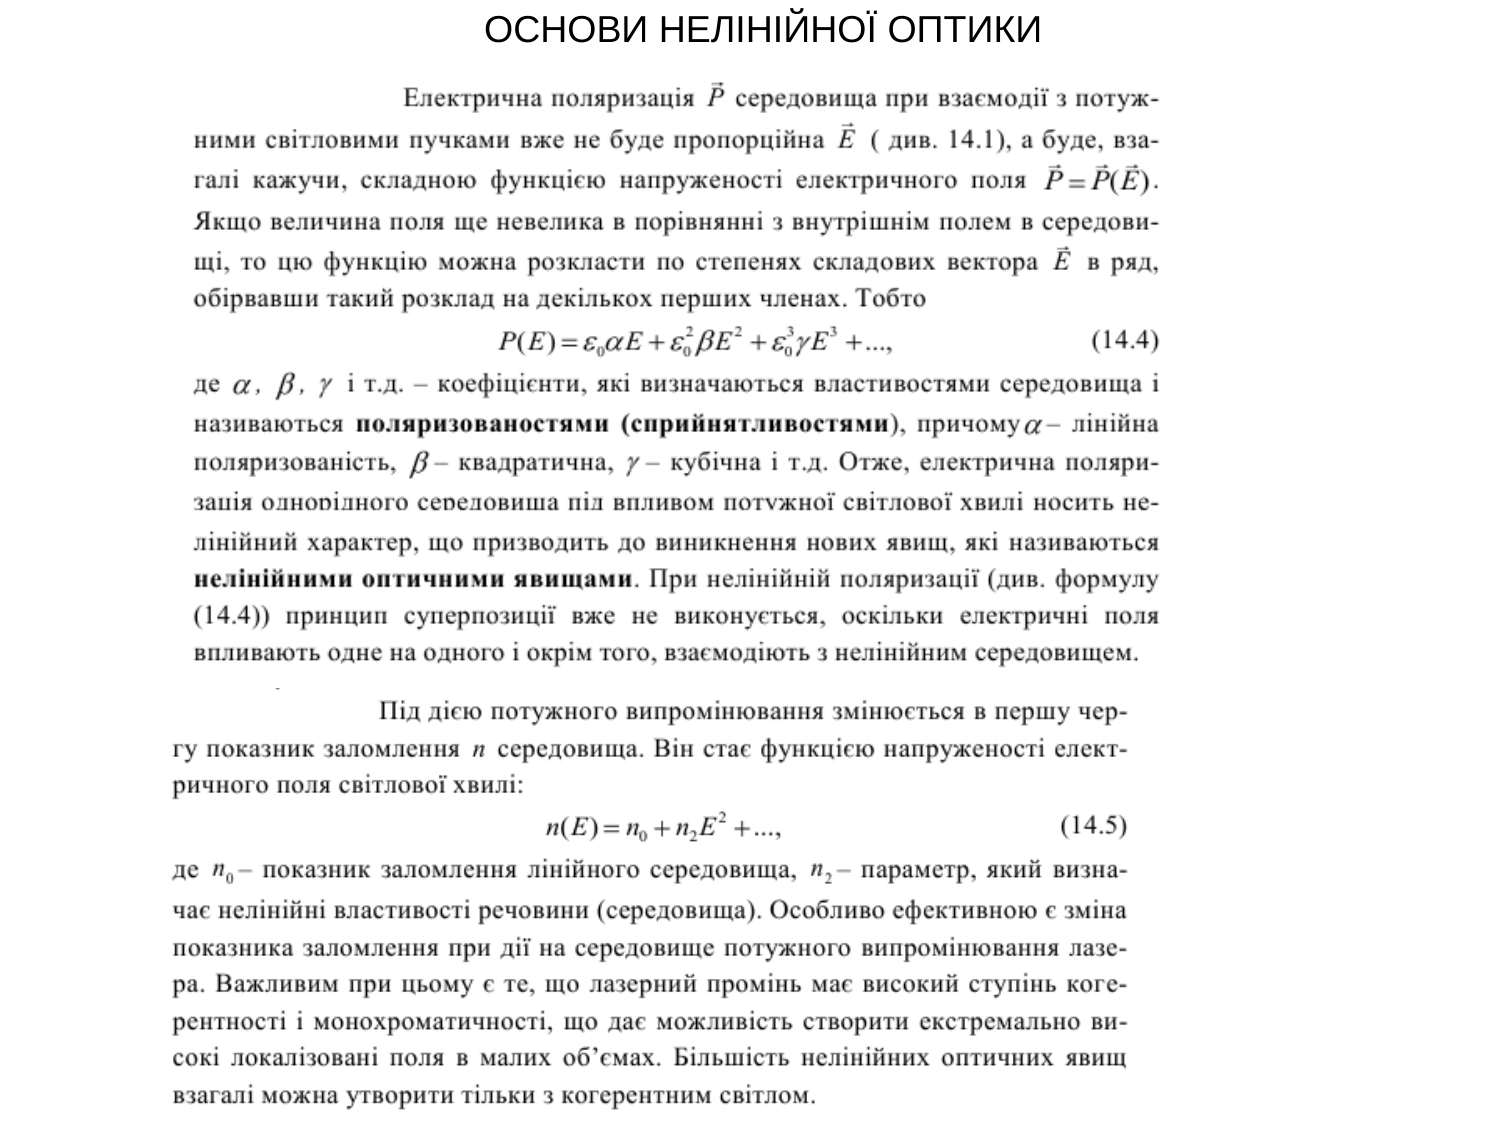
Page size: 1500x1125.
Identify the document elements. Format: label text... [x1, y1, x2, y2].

picture [147, 78, 1176, 1119]
title ОСНОВИ НЕЛІНІЙНОЇ ОПТИКИ [88, 0, 1439, 55]
